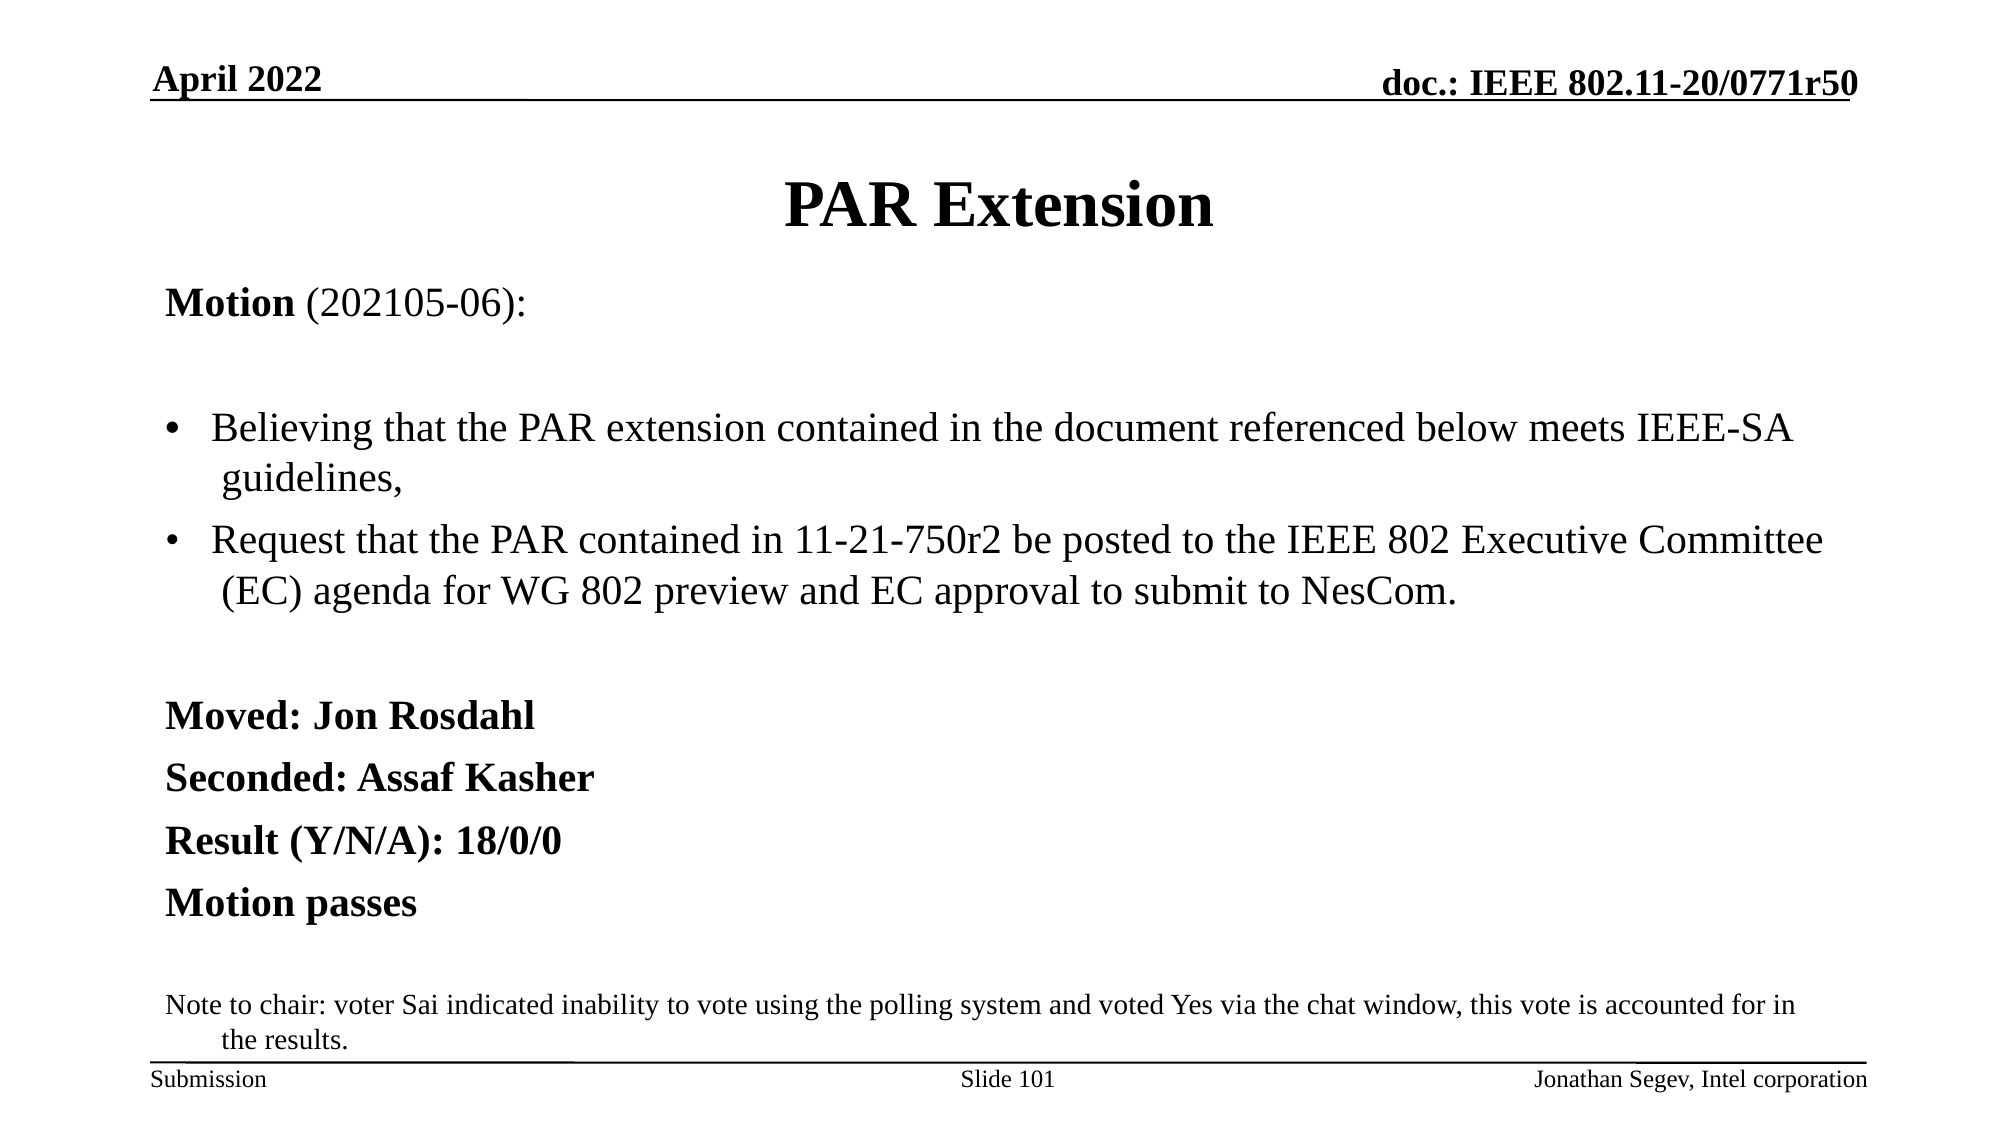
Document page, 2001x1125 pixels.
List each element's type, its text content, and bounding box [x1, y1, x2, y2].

slide_number Slide 101 [950, 1061, 1067, 1123]
footer Jonathan Segev, Intel corporation [1171, 1061, 1869, 1093]
list Motion (202105-06): • Believing that the PAR extension contained in the document referenced below meets IEEE-SA guidelines, • Request that the PAR contained in 11-21-750r2 be posted to the IEEE 802 Executive Committee (EC) agenda for WG 802 preview and EC approval to submit to NesCom. Moved: Jon Rosdahl Seconded: Assaf Kasher Result (Y/N/A): 18/0/0 Motion passes Note to chair: voter Sai indicated inability to vote using the polling system and voted Yes via the chat window, this vote is accounted for in the results. [149, 266, 1850, 1000]
title PAR Extension [149, 112, 1850, 266]
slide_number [152, 54, 563, 100]
